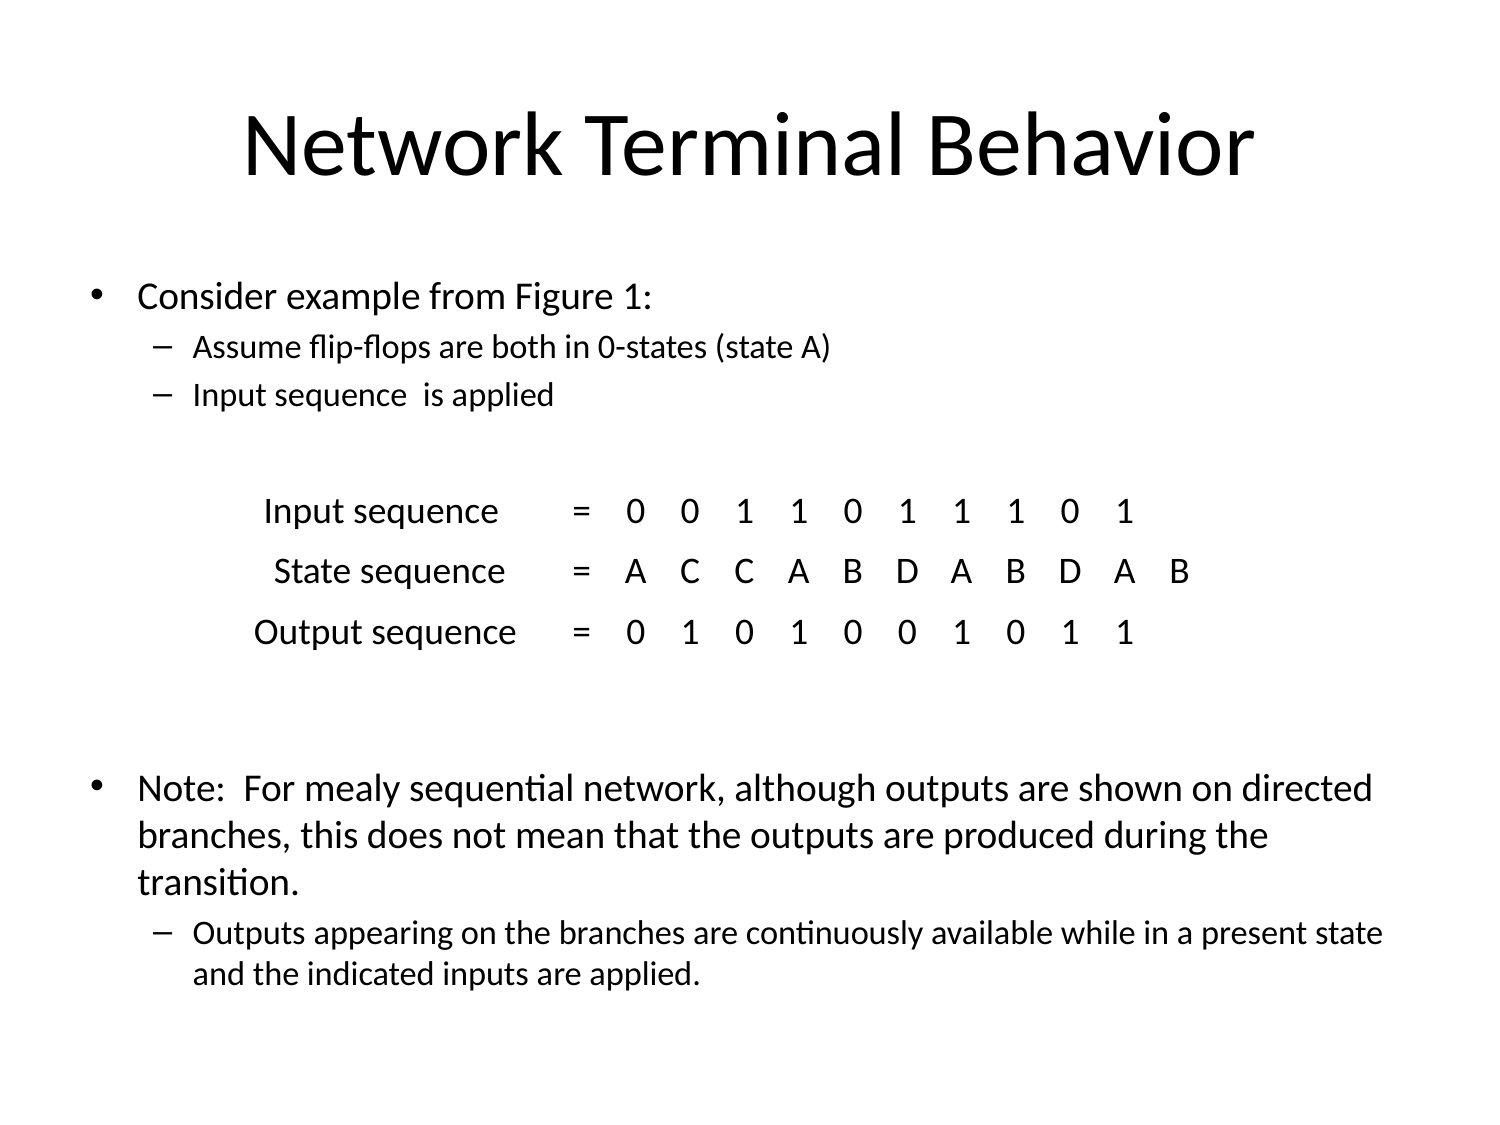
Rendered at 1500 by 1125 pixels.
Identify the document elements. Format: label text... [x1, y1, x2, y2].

title Network Terminal Behavior [75, 45, 1425, 233]
